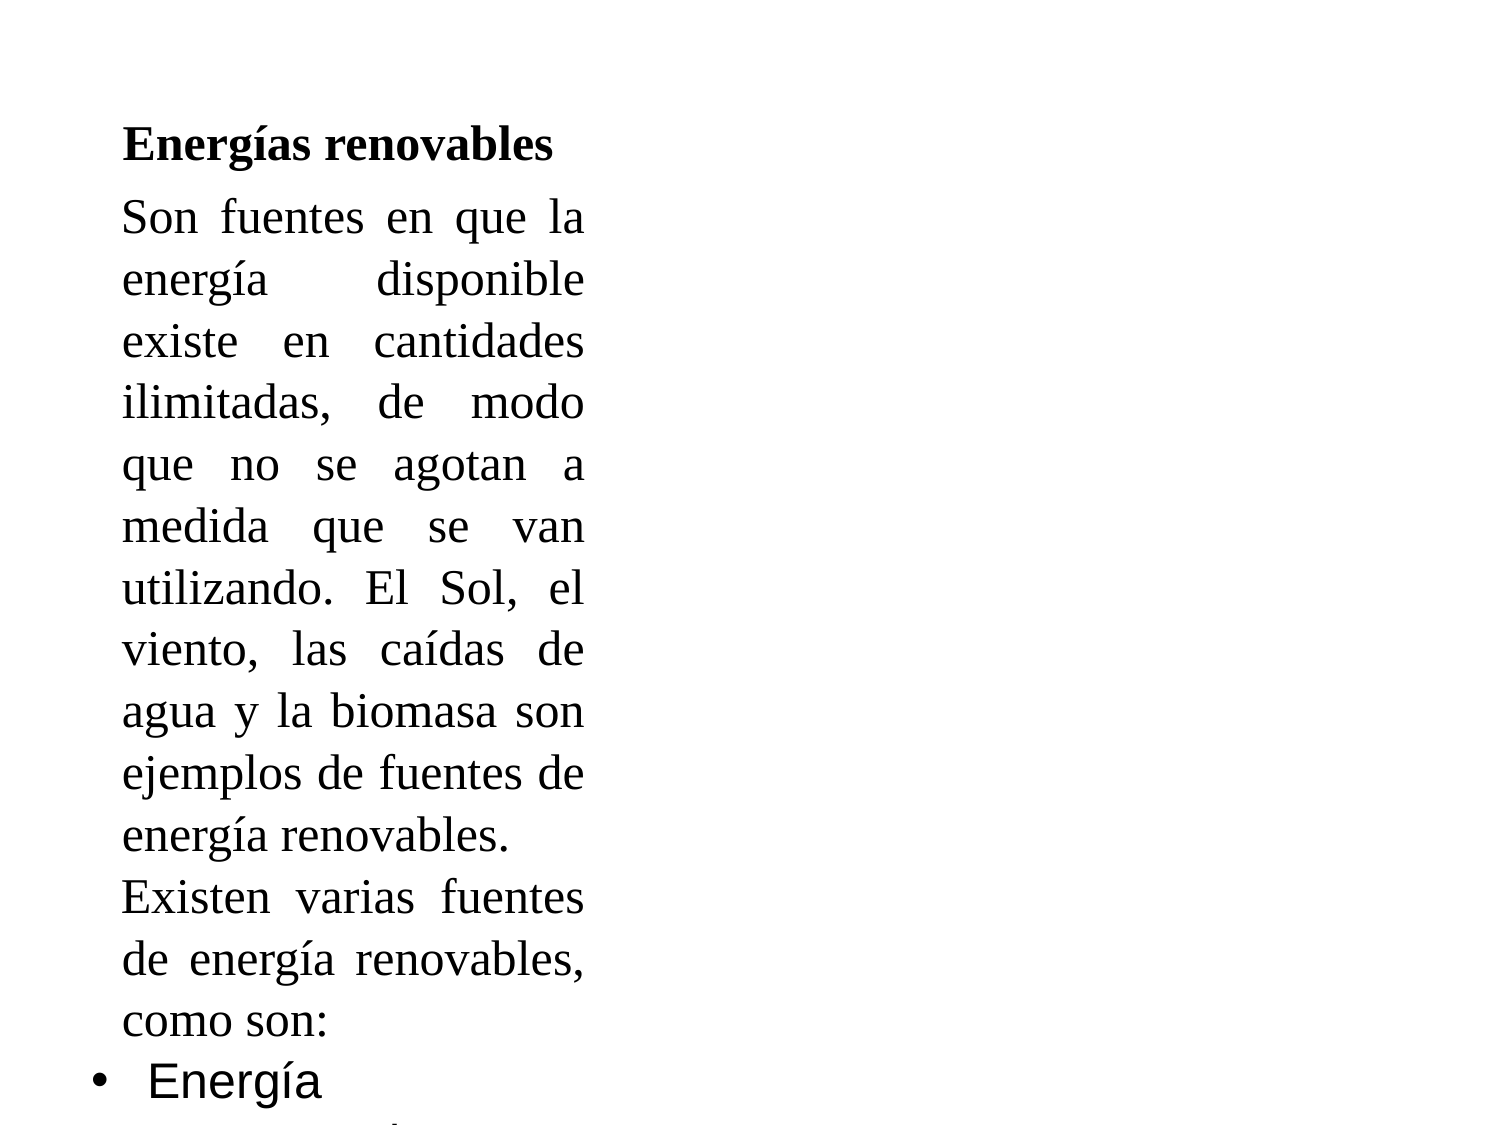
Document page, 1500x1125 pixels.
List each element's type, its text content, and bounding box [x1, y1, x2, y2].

text_box Energías renovables Son fuentes en que la energía disponible existe en cantidades ilimitadas, de modo que no se agotan a medida que se van utilizando. El Sol, el viento, las caídas de agua y la biomasa son ejemplos de fuentes de energía renovables. Existen varias fuentes de energía renovables, como son: Energía mareomotriz (mareas) Energía geotérmica (calor de la tierra) Energía hidráulica (embalses) Energía eólica (viento) Energía solar (Sol) Energía de la biomasa (vegetación) [76, 101, 1388, 1125]
